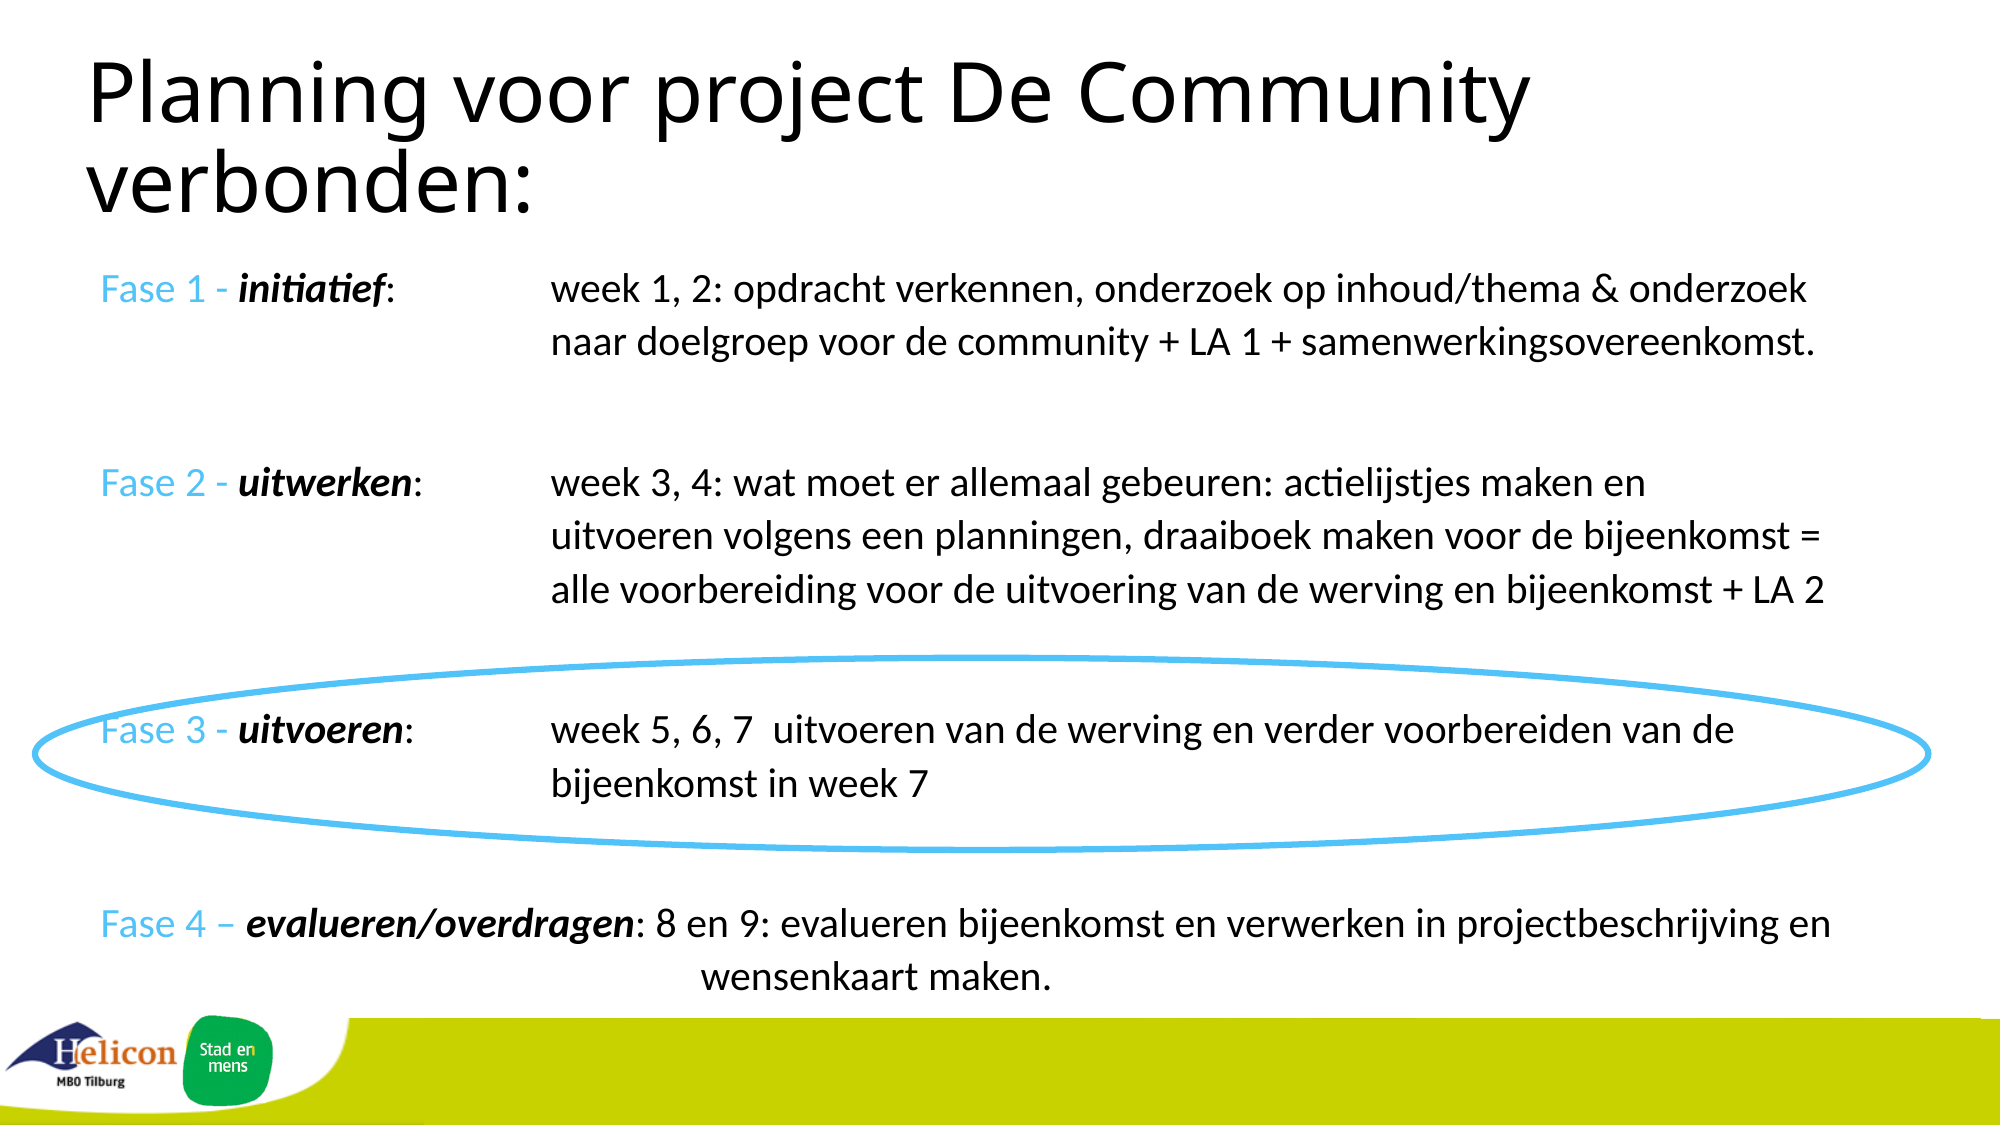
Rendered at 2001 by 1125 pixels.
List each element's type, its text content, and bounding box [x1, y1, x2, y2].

picture [0, 1017, 424, 1125]
text_box [33, 656, 1930, 851]
text_box Planning voor project De Community verbonden: [71, 32, 1898, 250]
text_box Fase 1 - initiatief: week 1, 2: opdracht verkennen, onderzoek op inhoud/thema & onderzoek naar doelgroep voor de community + LA 1 + samenwerkingsovereenkomst. Fase 2 - uitwerken: week 3, 4: wat moet er allemaal gebeuren: actielijstjes maken en uitvoeren volgens een planningen, draaiboek maken voor de bijeenkomst = alle voorbereiding voor de uitvoering van de werving en bijeenkomst + LA 2 Fase 3 - uitvoeren: week 5, 6, 7 uitvoeren van de werving en verder voorbereiden van de bijeenkomst in week 7 Fase 4 – evalueren/overdragen: 8 en 9: evalueren bijeenkomst en verwerken in projectbeschrijving en wensenkaart maken. [85, 249, 1965, 1061]
